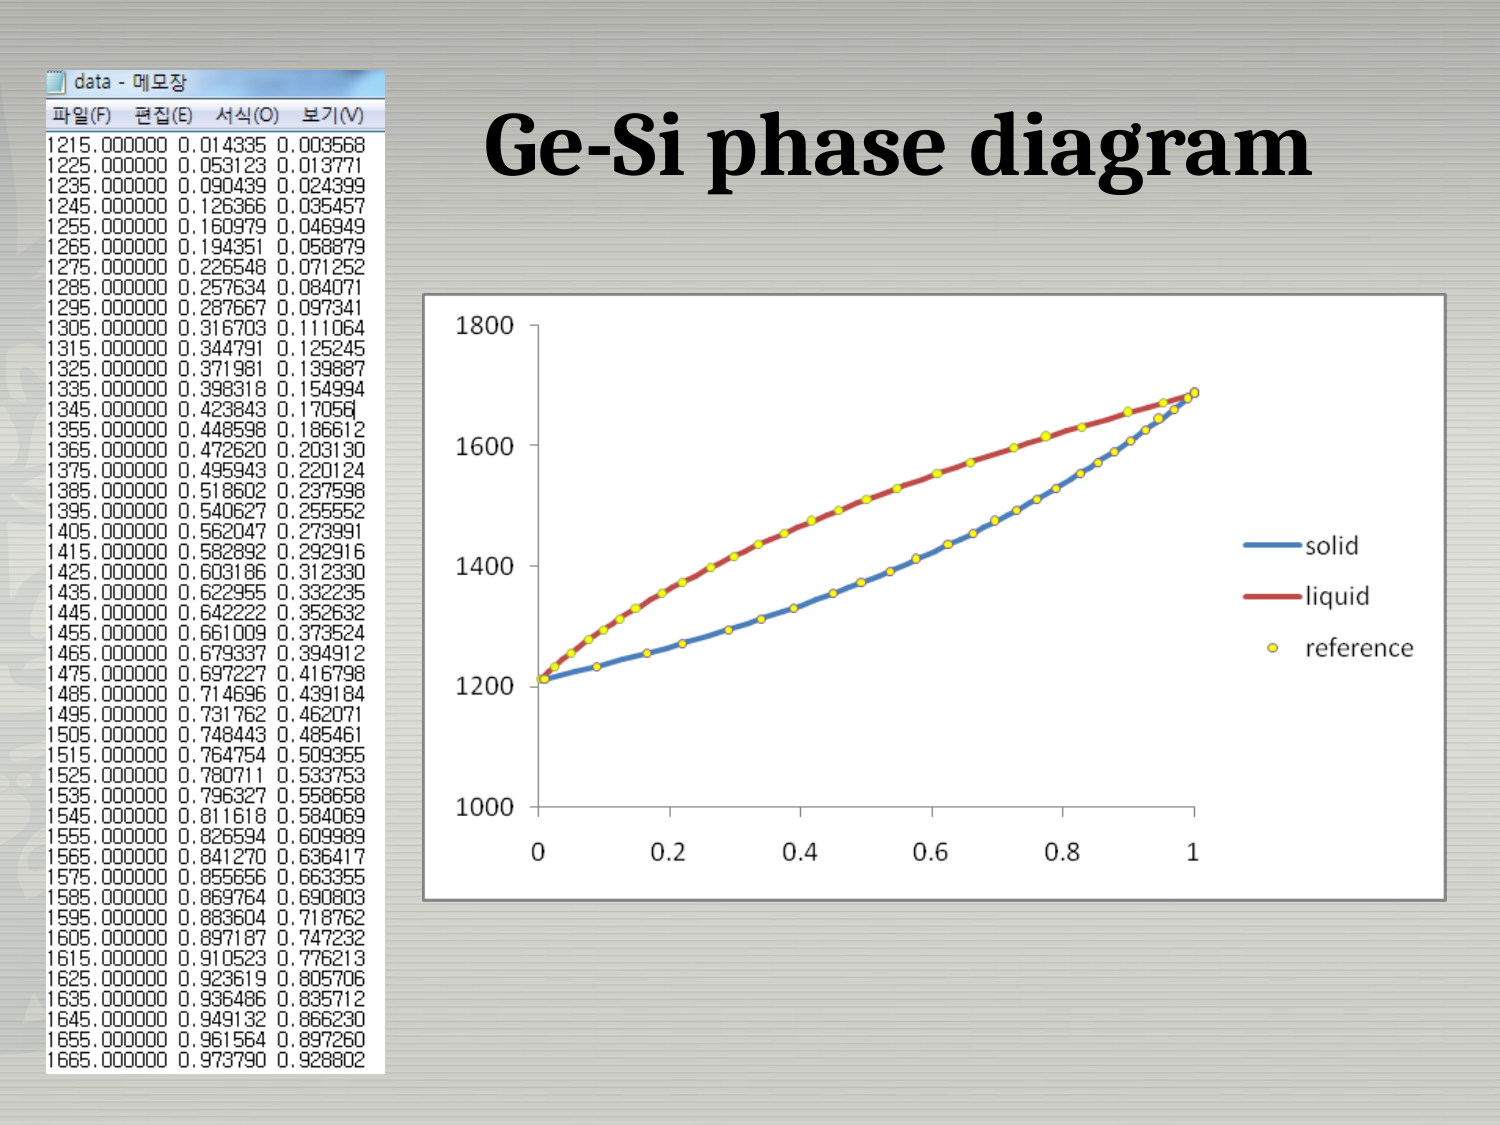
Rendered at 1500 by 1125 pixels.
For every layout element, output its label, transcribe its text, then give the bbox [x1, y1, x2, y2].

title Ge-Si phase diagram [375, 45, 1425, 233]
picture [421, 292, 1449, 903]
picture [46, 70, 385, 1074]
